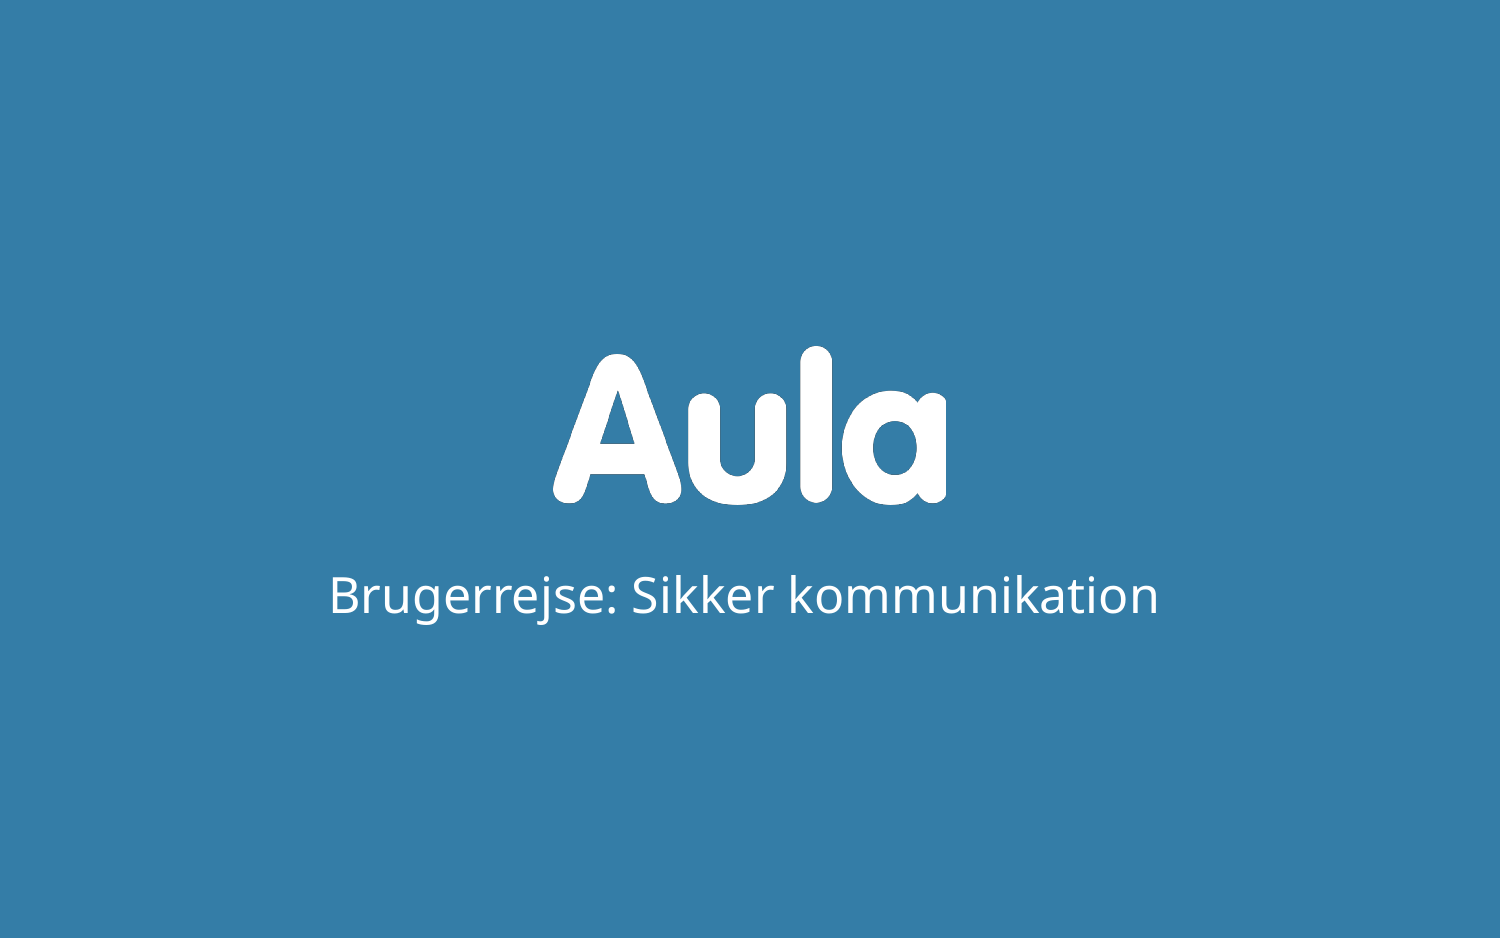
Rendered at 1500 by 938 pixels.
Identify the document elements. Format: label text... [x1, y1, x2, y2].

picture [553, 345, 946, 505]
text_box Brugerrejse: Sikker kommunikation [0, 563, 1500, 663]
